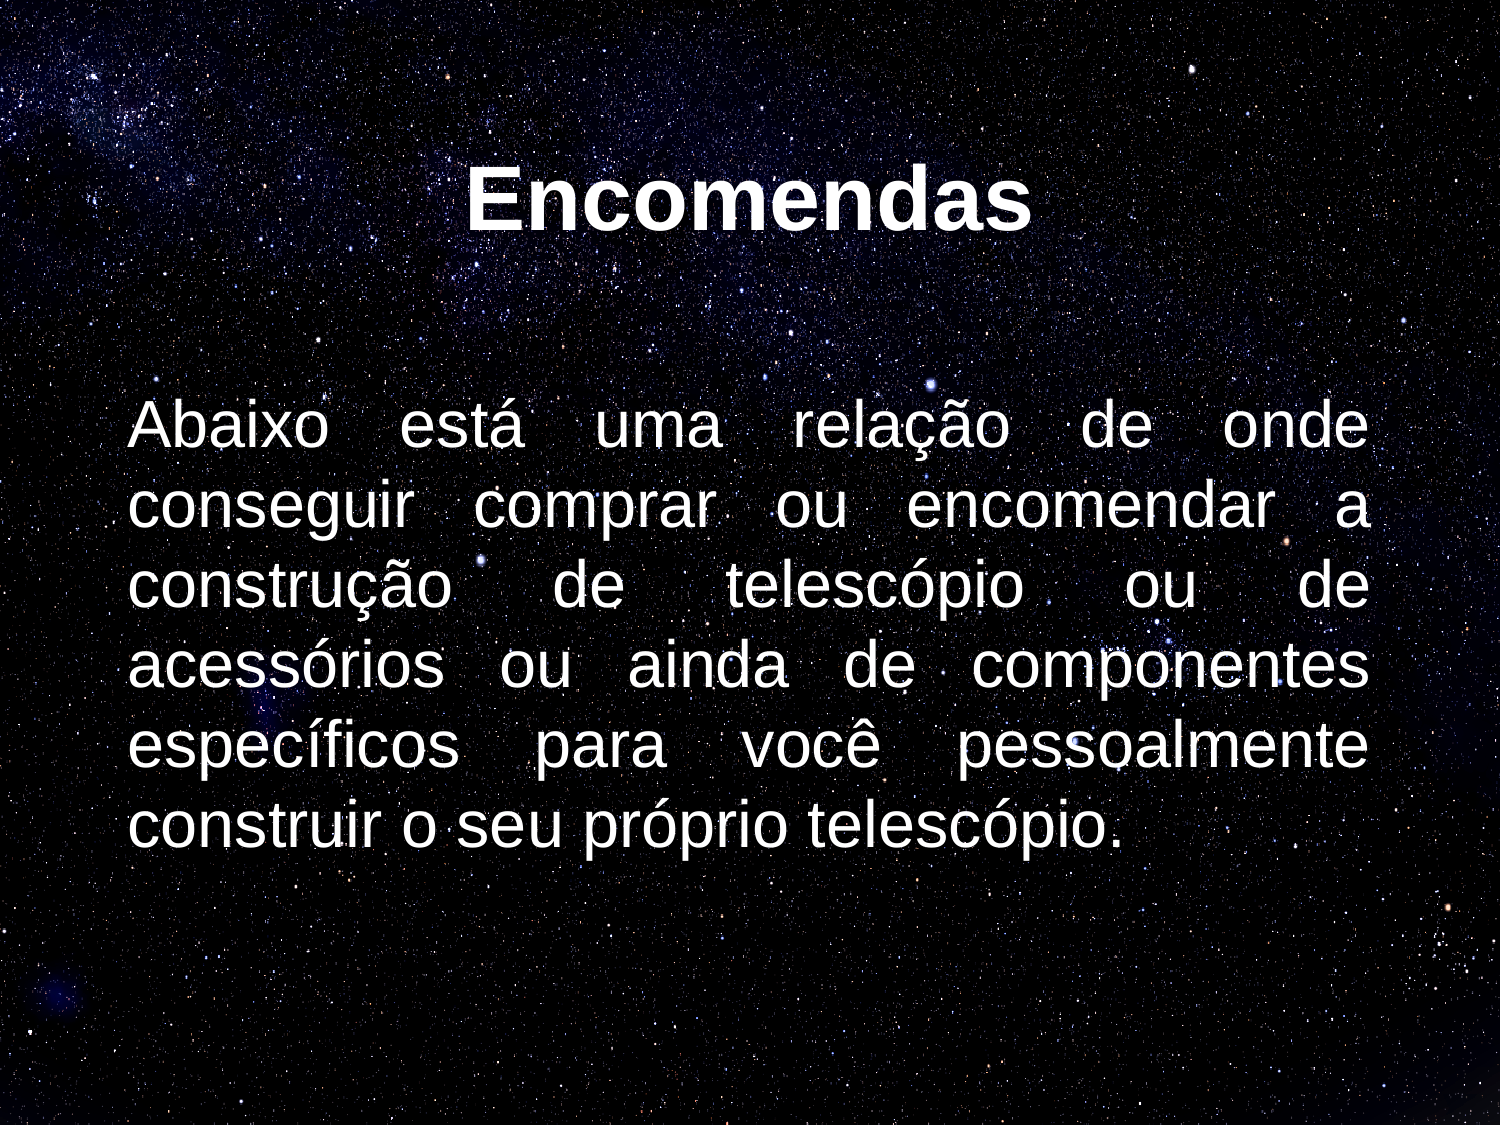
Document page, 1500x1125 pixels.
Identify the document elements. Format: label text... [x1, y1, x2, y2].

title Encomendas [112, 99, 1388, 288]
list Abaixo está uma relação de onde conseguir comprar ou encomendar a construção de telescópio ou de acessórios ou ainda de componentes específicos para você pessoalmente construir o seu próprio telescópio. [111, 373, 1388, 1049]
picture [0, 0, 1500, 1125]
